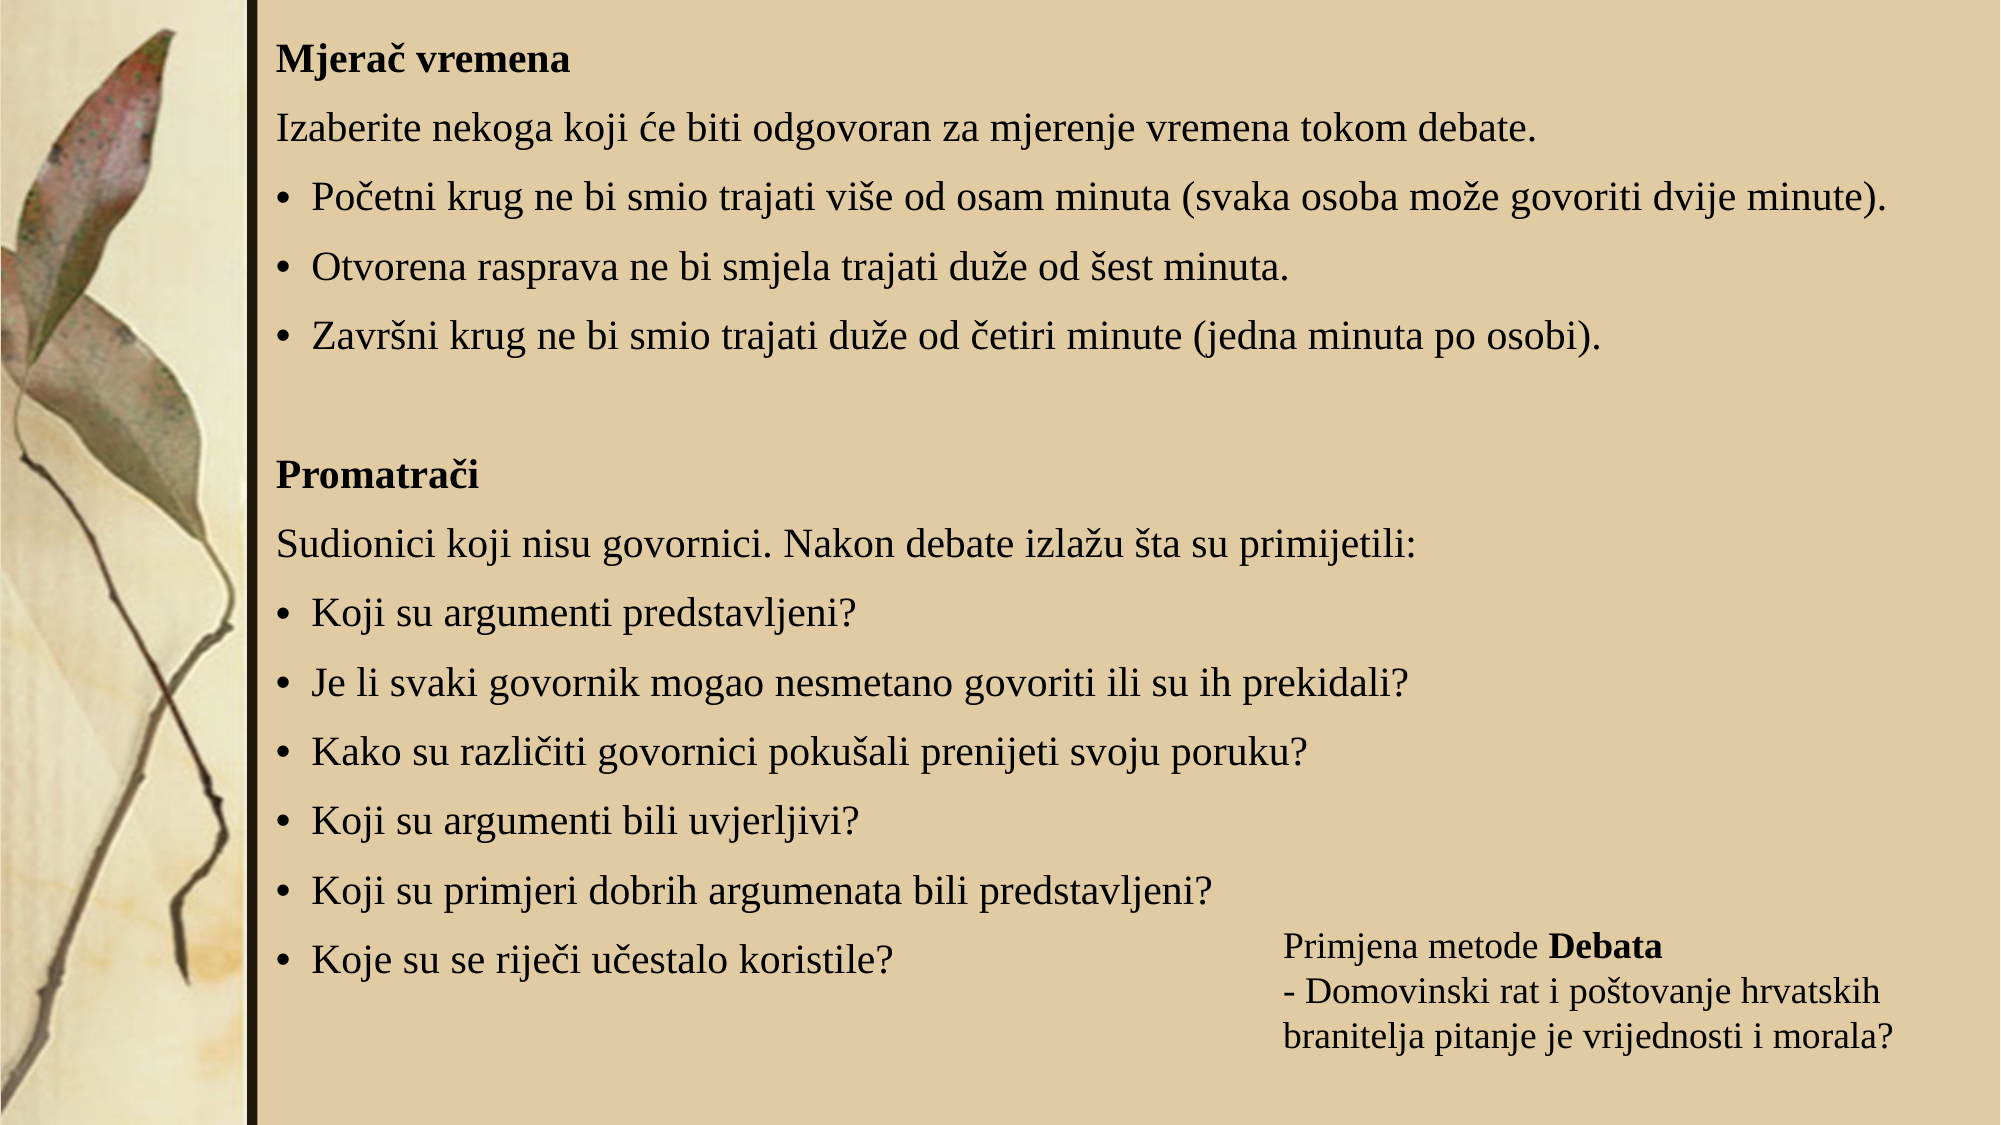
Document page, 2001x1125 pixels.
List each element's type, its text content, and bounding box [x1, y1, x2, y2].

text_box Primjena metode Debata - Domovinski rat i poštovanje hrvatskih branitelja pitanje je vrijednosti i morala? [1268, 913, 1976, 1063]
picture [1, 0, 247, 1125]
table_header Mjerač vremena Izaberite nekoga koji će biti odgovoran za mjerenje vremena tokom debate. Početni krug ne bi smio trajati više od osam minuta (svaka osoba može govoriti dvije minute). Otvorena rasprava ne bi smjela trajati duže od šest minuta. Završni krug ne bi smio trajati duže od četiri minute (jedna minuta po osobi). Promatrači Sudionici koji nisu govornici. Nakon debate izlažu šta su primijetili: Koji su argumenti predstavljeni? Je li svaki govornik mogao nesmetano govoriti ili su ih prekidali? Kako su različiti govornici pokušali prenijeti svoju poruku? Koji su argumenti bili uvjerljivi? Koji su primjeri dobrih argumenata bili predstavljeni? Koje su se riječi učestalo koristile? [261, 4, 1975, 1125]
